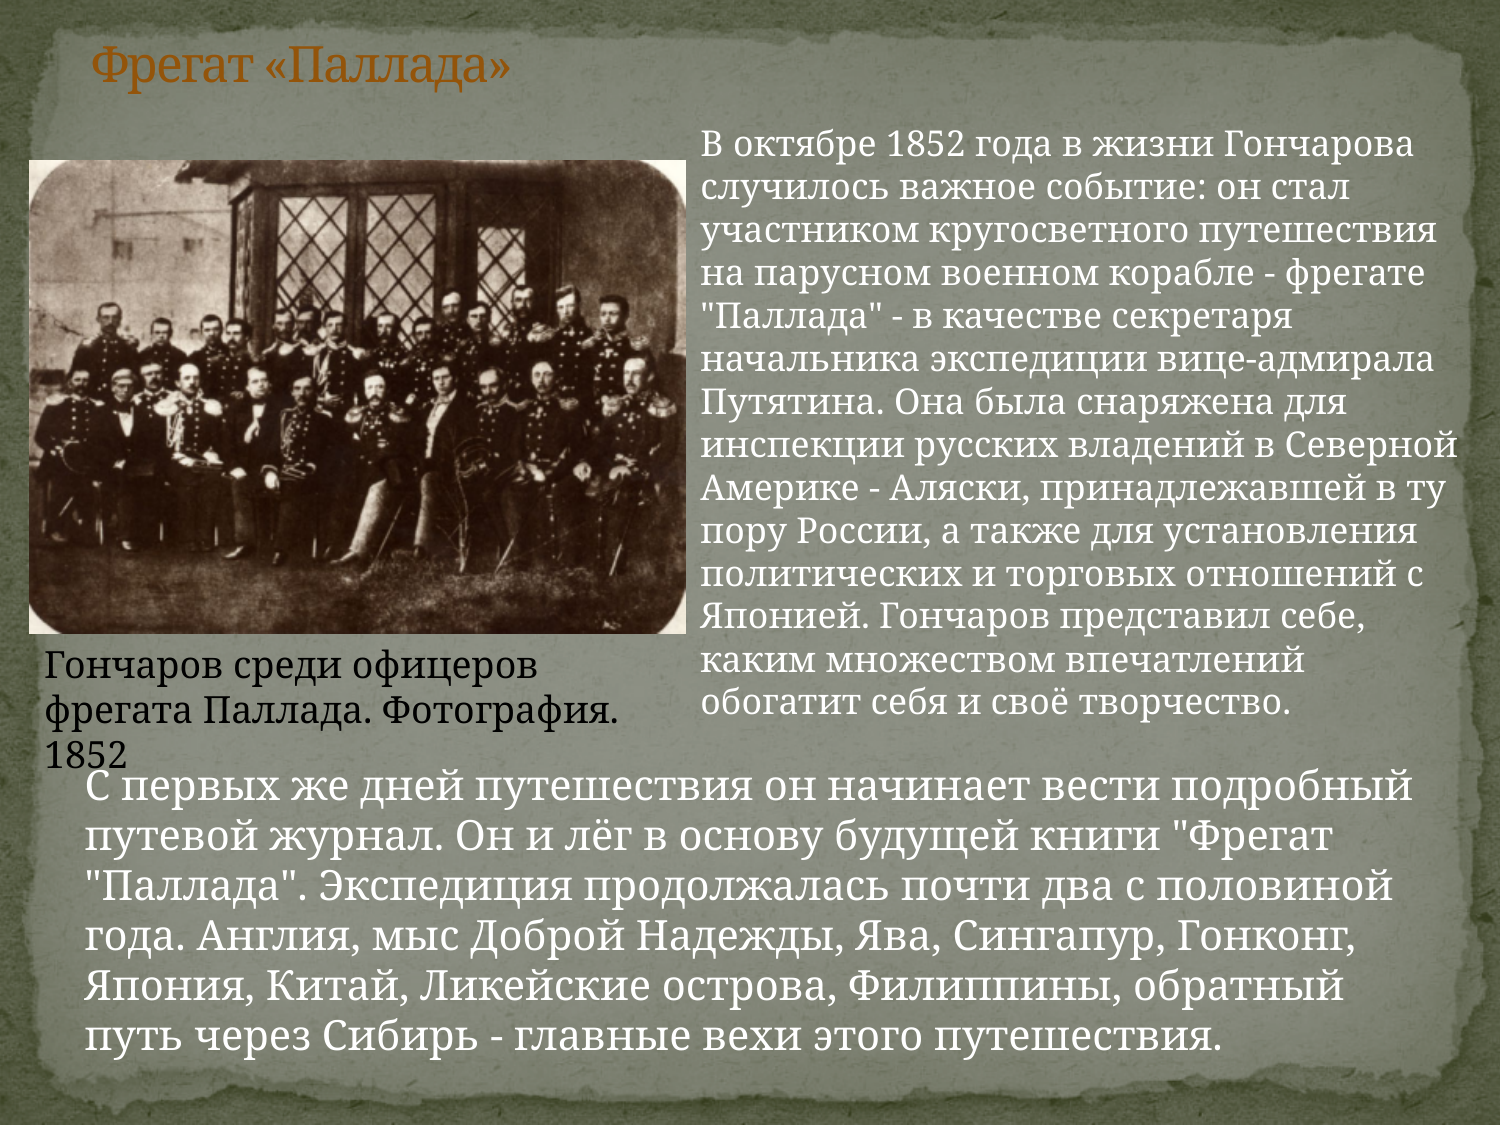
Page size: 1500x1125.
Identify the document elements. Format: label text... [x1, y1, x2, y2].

text_box Гончаров среди офицеров фрегата Паллада. Фотография. 1852 [29, 641, 686, 784]
list В октябре 1852 года в жизни Гончарова случилось важное событие: он стал участником кругосветного путешествия на парусном военном корабле - фрегате "Паллада" - в качестве секретаря начальника экспедиции вице-адмирала Путятина. Она была снаряжена для инспекции русских владений в Северной Америке - Аляски, принадлежавшей в ту пору России, а также для установления политических и торговых отношений с Японией. Гончаров представил себе, каким множеством впечатлений обогатит себя и своё творчество. [685, 113, 1479, 764]
title Фрегат «Паллада» [76, 0, 1427, 101]
picture [29, 160, 686, 634]
text_box С первых же дней путешествия он начинает вести подробный путевой журнал. Он и лёг в основу будущей книги "Фрегат "Паллада". Экспедиция продолжалась почти два с половиной года. Англия, мыс Доброй Надежды, Ява, Сингапур, Гонконг, Япония, Китай, Ликейские острова, Филиппины, обратный путь через Сибирь - главные вехи этого путешествия. [69, 751, 1440, 1067]
